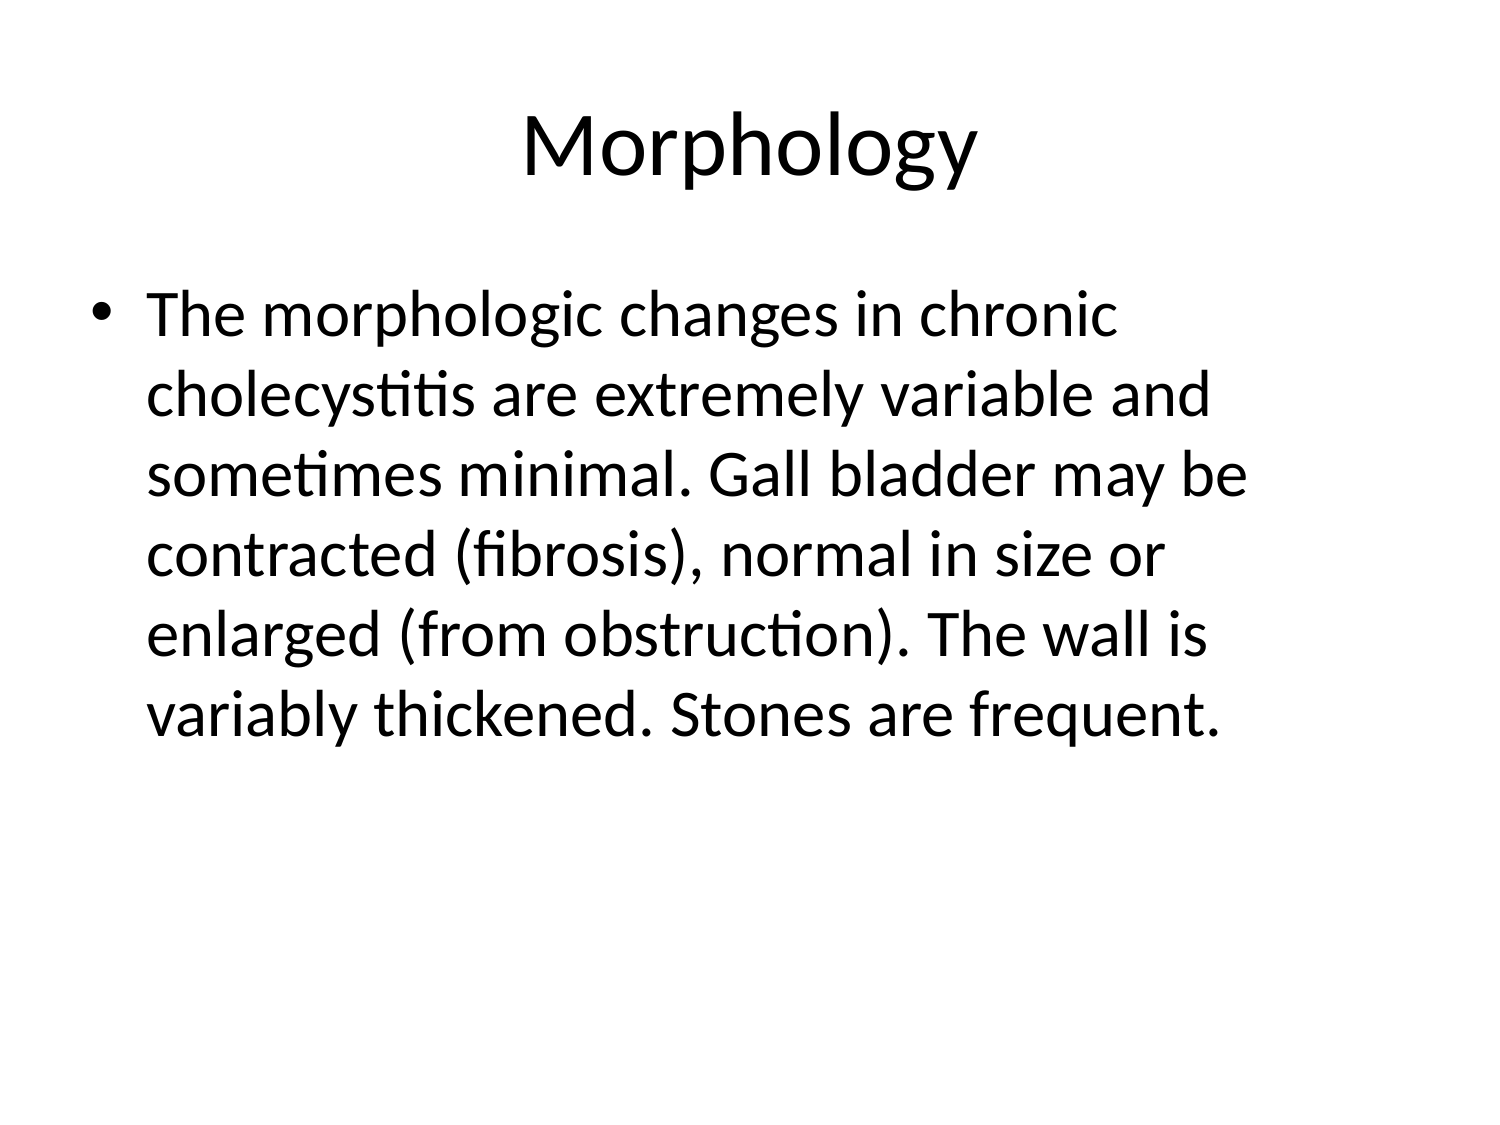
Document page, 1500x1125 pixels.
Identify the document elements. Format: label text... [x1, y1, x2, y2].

title Morphology [75, 45, 1425, 233]
list The morphologic changes in chronic cholecystitis are extremely variable and sometimes minimal. Gall bladder may be contracted (fibrosis), normal in size or enlarged (from obstruction). The wall is variably thickened. Stones are frequent. [75, 262, 1425, 1005]
